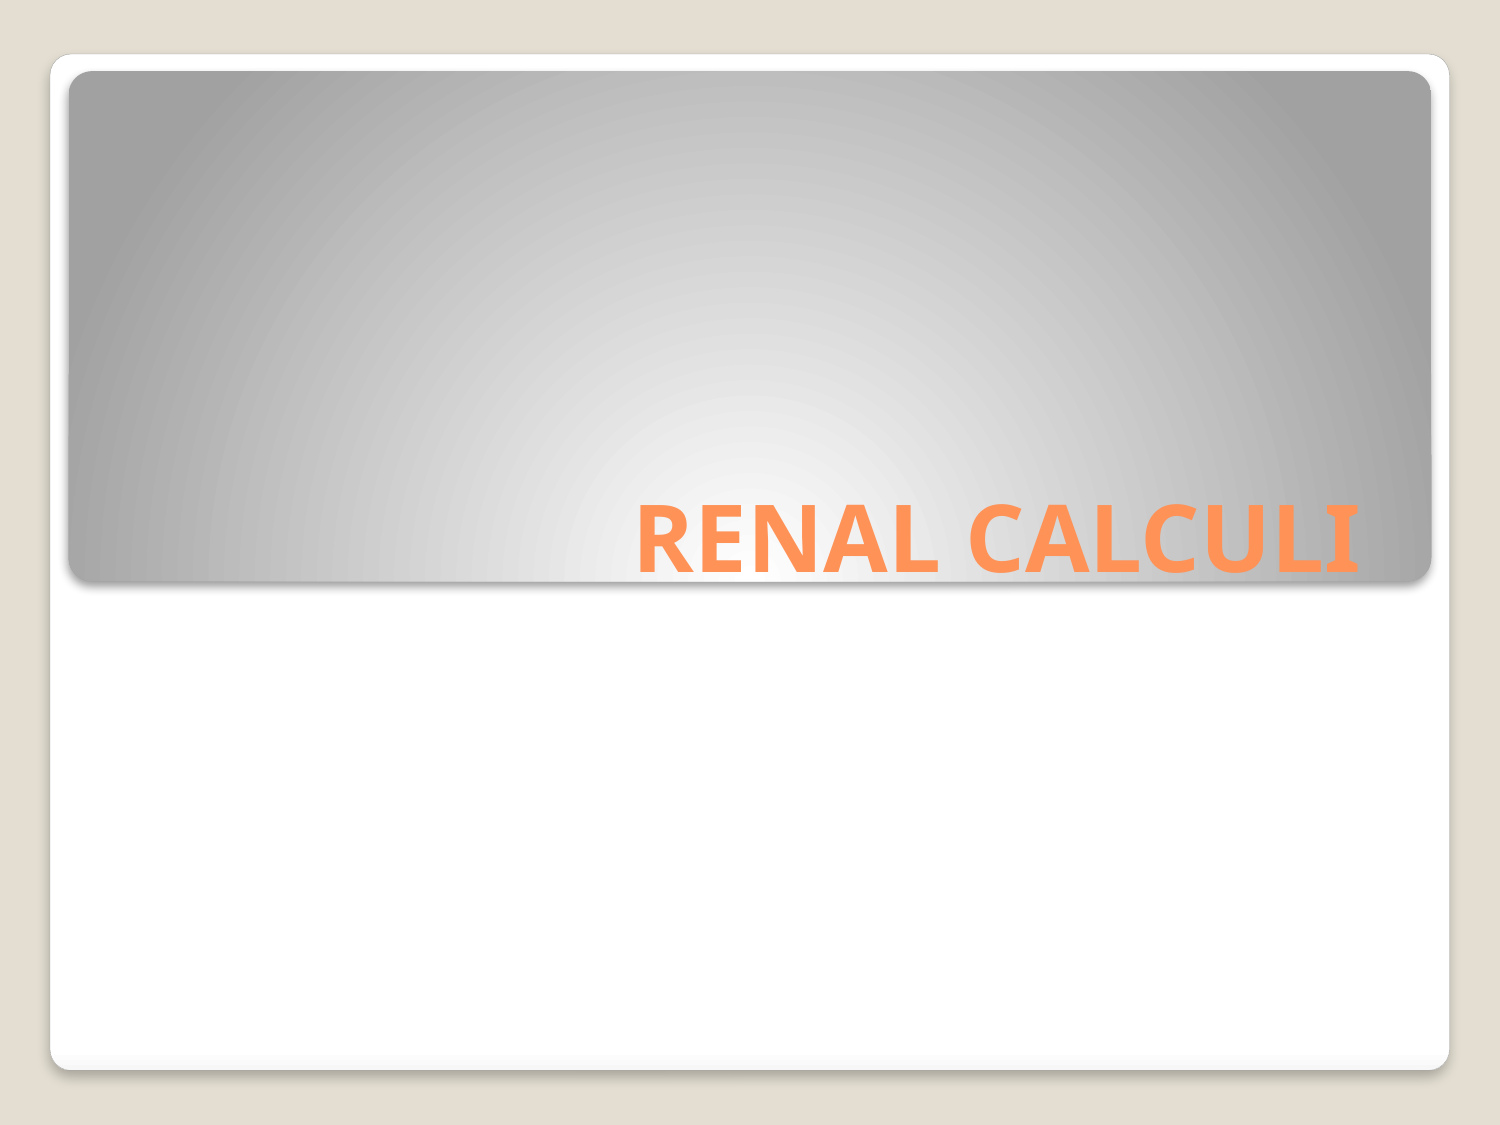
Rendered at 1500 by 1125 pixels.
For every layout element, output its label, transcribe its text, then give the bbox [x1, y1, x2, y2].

title RENAL CALCULI [118, 298, 1394, 599]
